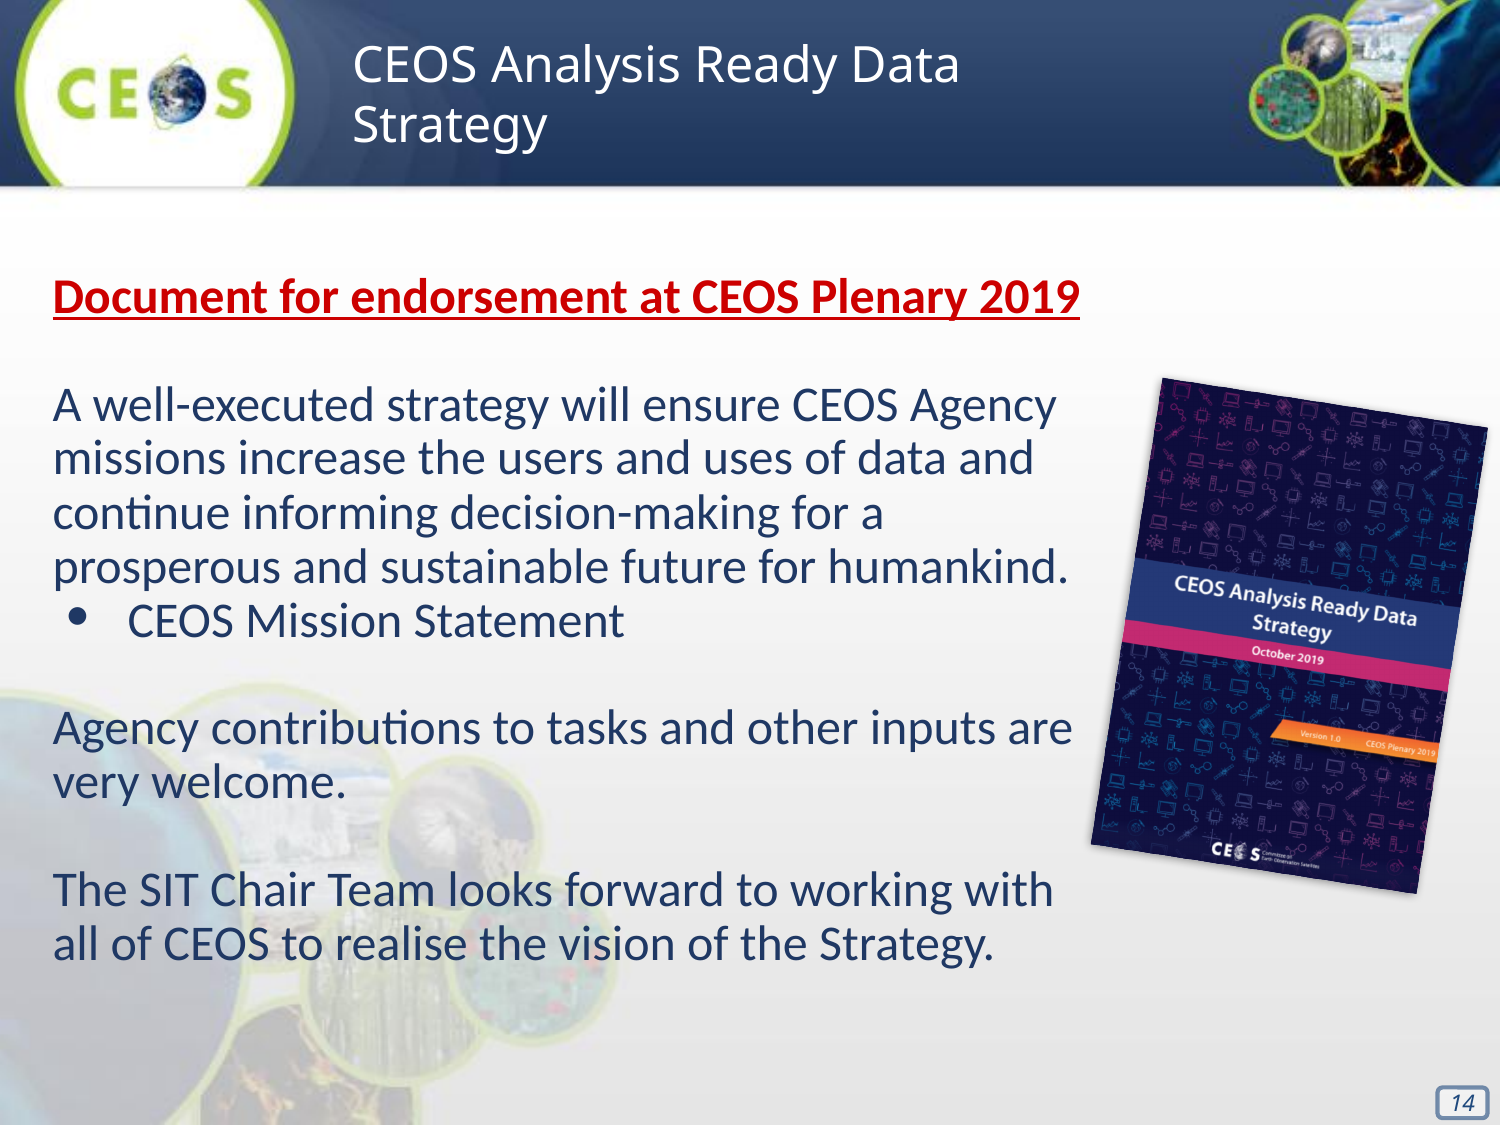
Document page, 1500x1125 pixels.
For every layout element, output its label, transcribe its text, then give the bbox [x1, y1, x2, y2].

list CEOS Analysis Ready Data Strategy [337, 24, 1150, 113]
list Document for endorsement at CEOS Plenary 2019 A well-executed strategy will ensure CEOS Agency missions increase the users and uses of data and continue informing decision-making for a prosperous and sustainable future for humankind. CEOS Mission Statement Agency contributions to tasks and other inputs are very welcome. The SIT Chair Team looks forward to working with all of CEOS to realise the vision of the Strategy. [37, 262, 1105, 1038]
picture [0, 0, 1500, 1125]
slide_number 14 [1435, 1085, 1490, 1121]
